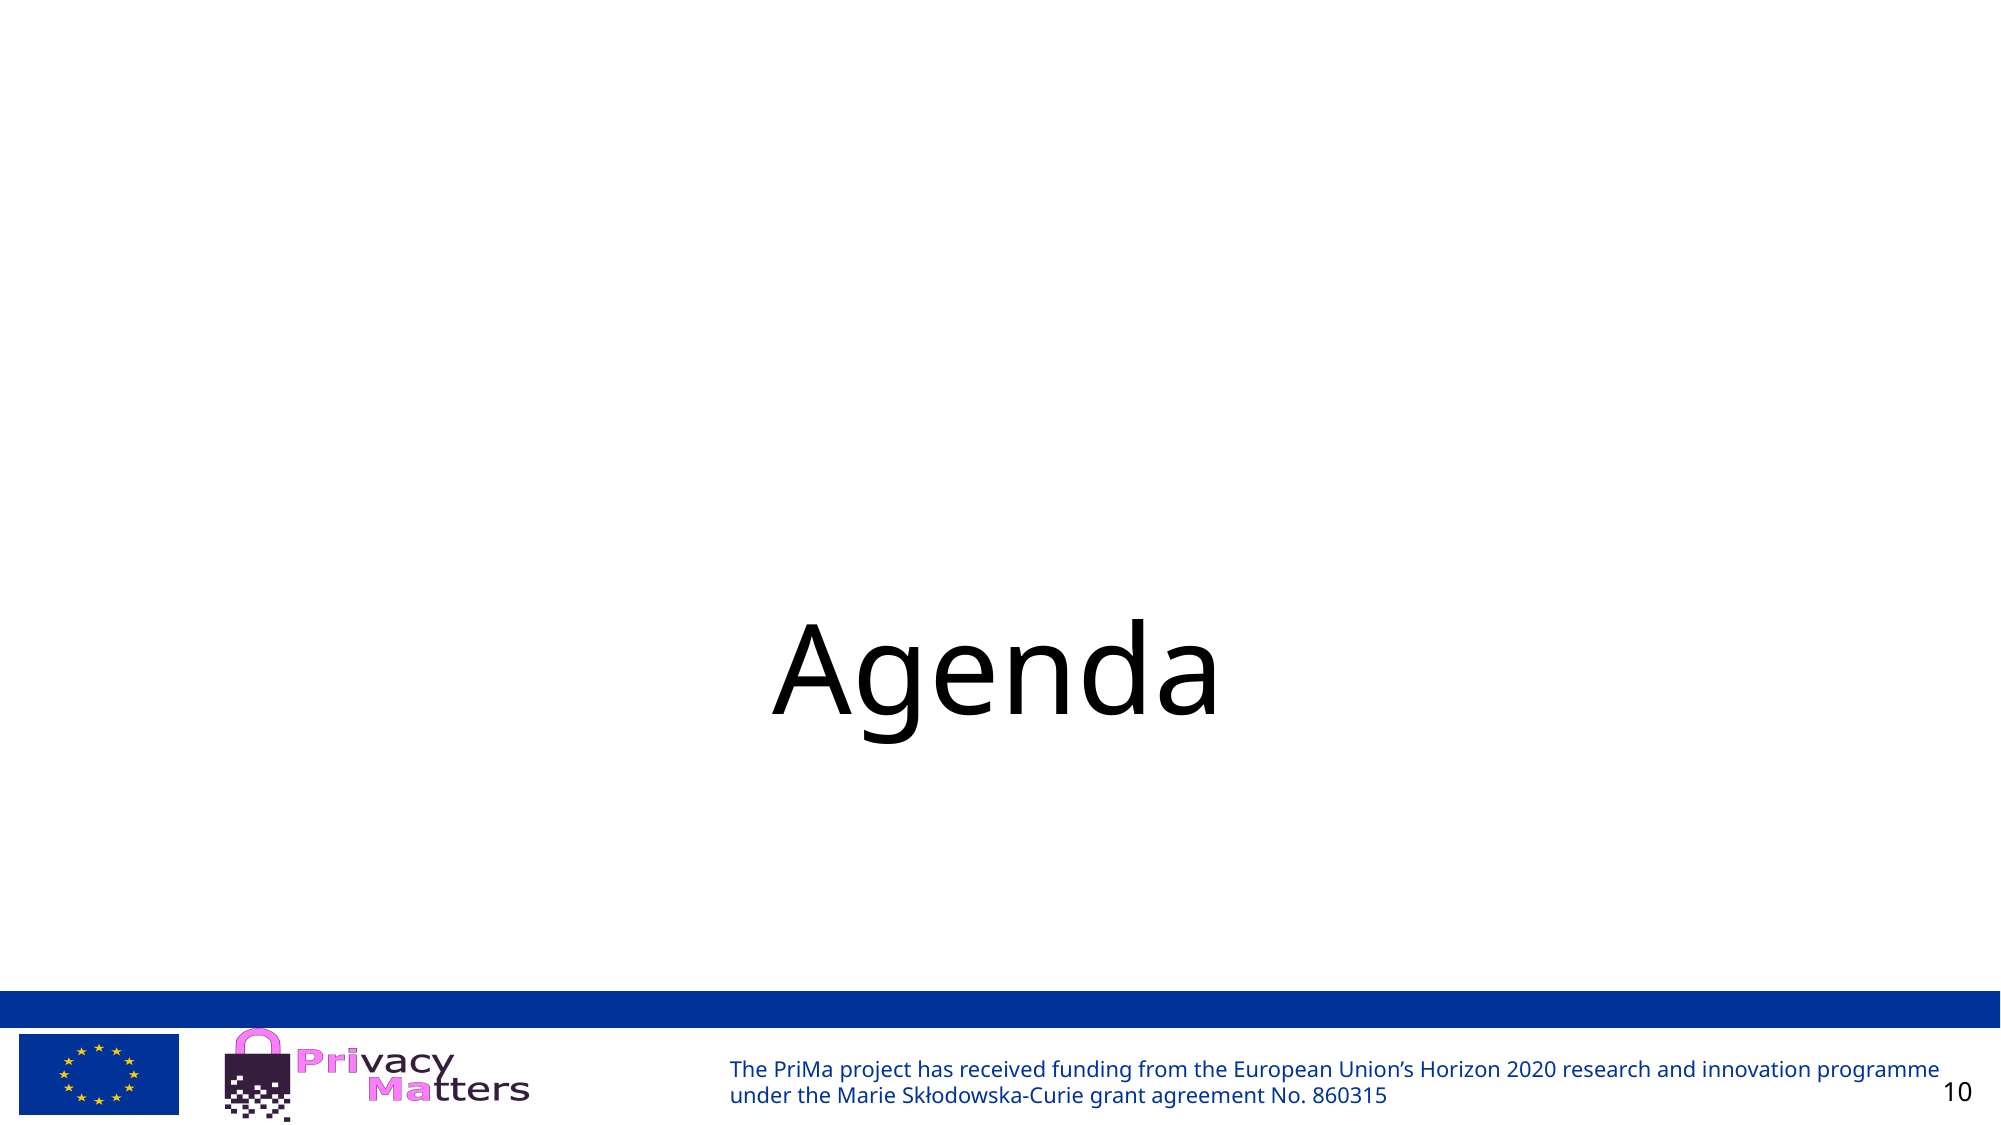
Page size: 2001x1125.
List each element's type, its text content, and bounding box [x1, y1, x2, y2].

picture [19, 1034, 179, 1115]
title Agenda [135, 279, 1862, 749]
slide_number 10 [1931, 1066, 1985, 1117]
picture [221, 1028, 531, 1124]
